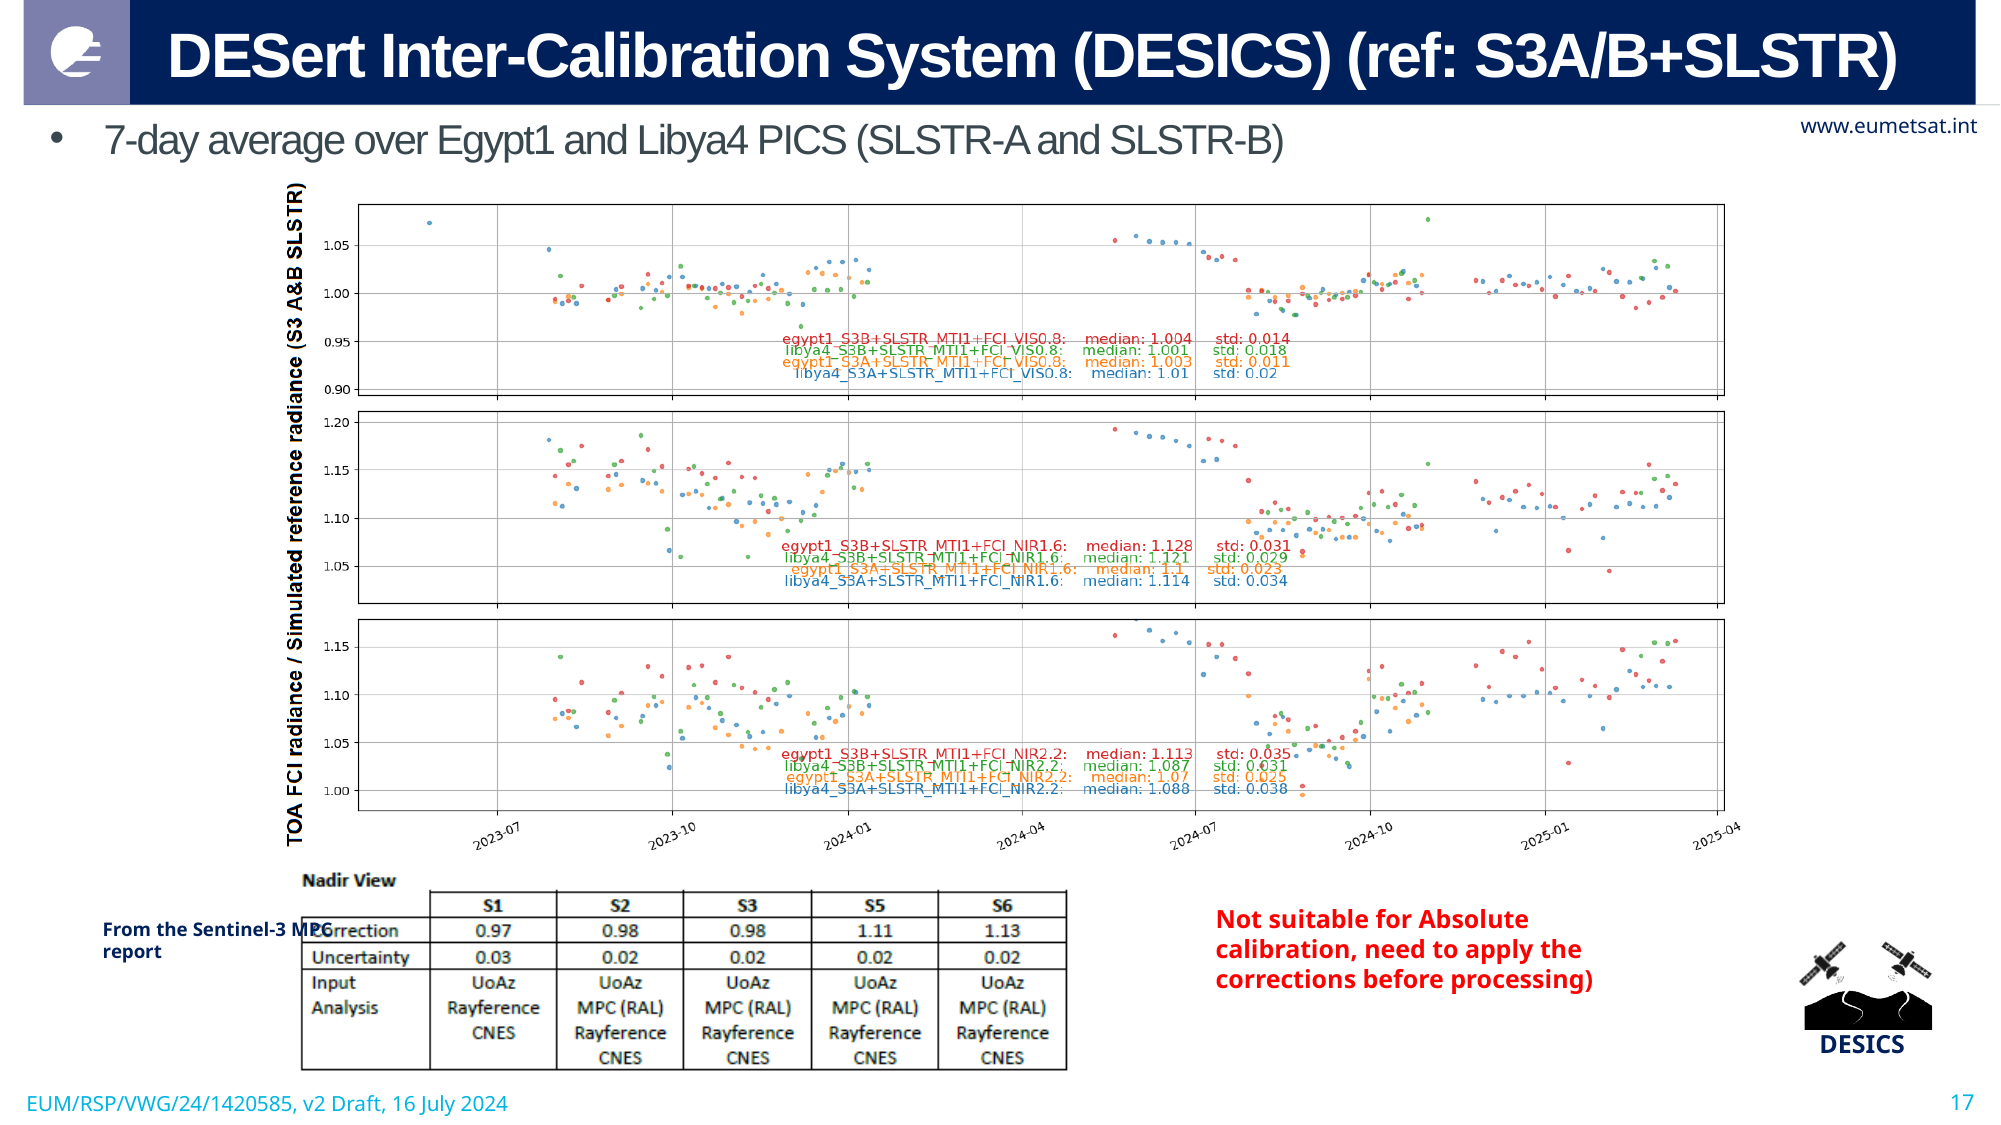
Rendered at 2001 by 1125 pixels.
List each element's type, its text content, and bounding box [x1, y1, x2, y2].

title DESert Inter-Calibration System (DESICS) (ref: S3A/B+SLSTR) [129, 0, 2000, 106]
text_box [1797, 936, 1935, 1052]
text_box From the Sentinel-3 MPC report [87, 910, 286, 971]
text_box Not suitable for Absolute calibration, need to apply the corrections before processing) [1200, 919, 1643, 1001]
picture [34, 13, 114, 93]
list 7-day average over Egypt1 and Libya4 PICS (SLSTR-A and SLSTR-B) [34, 104, 1943, 969]
picture [266, 176, 1757, 1089]
